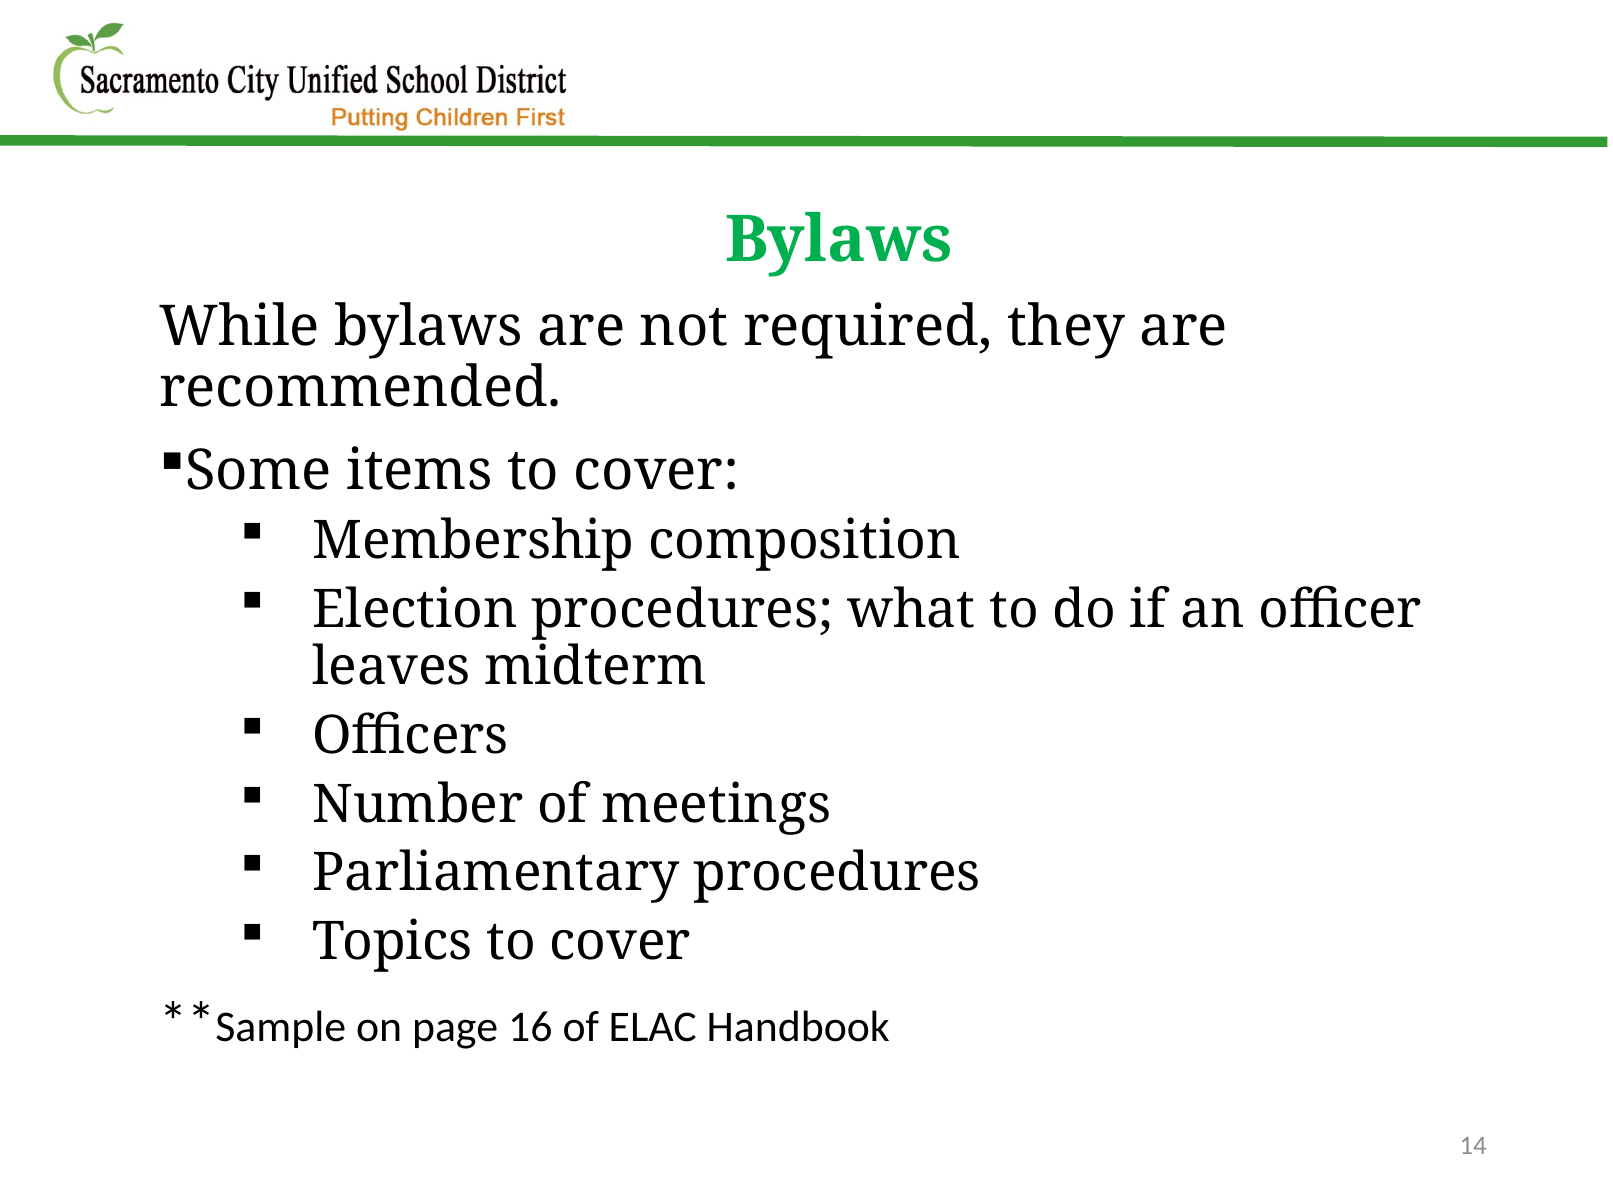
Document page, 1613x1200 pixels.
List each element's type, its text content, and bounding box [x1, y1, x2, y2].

list Bylaws While bylaws are not required, they are recommended. Some items to cover: Membership composition Election procedures; what to do if an officer leaves midterm Officers Number of meetings Parliamentary procedures Topics to cover **Sample on page 16 of ELAC Handbook [136, 197, 1534, 1078]
slide_number 14 [1138, 1112, 1502, 1177]
picture [0, 3, 578, 140]
